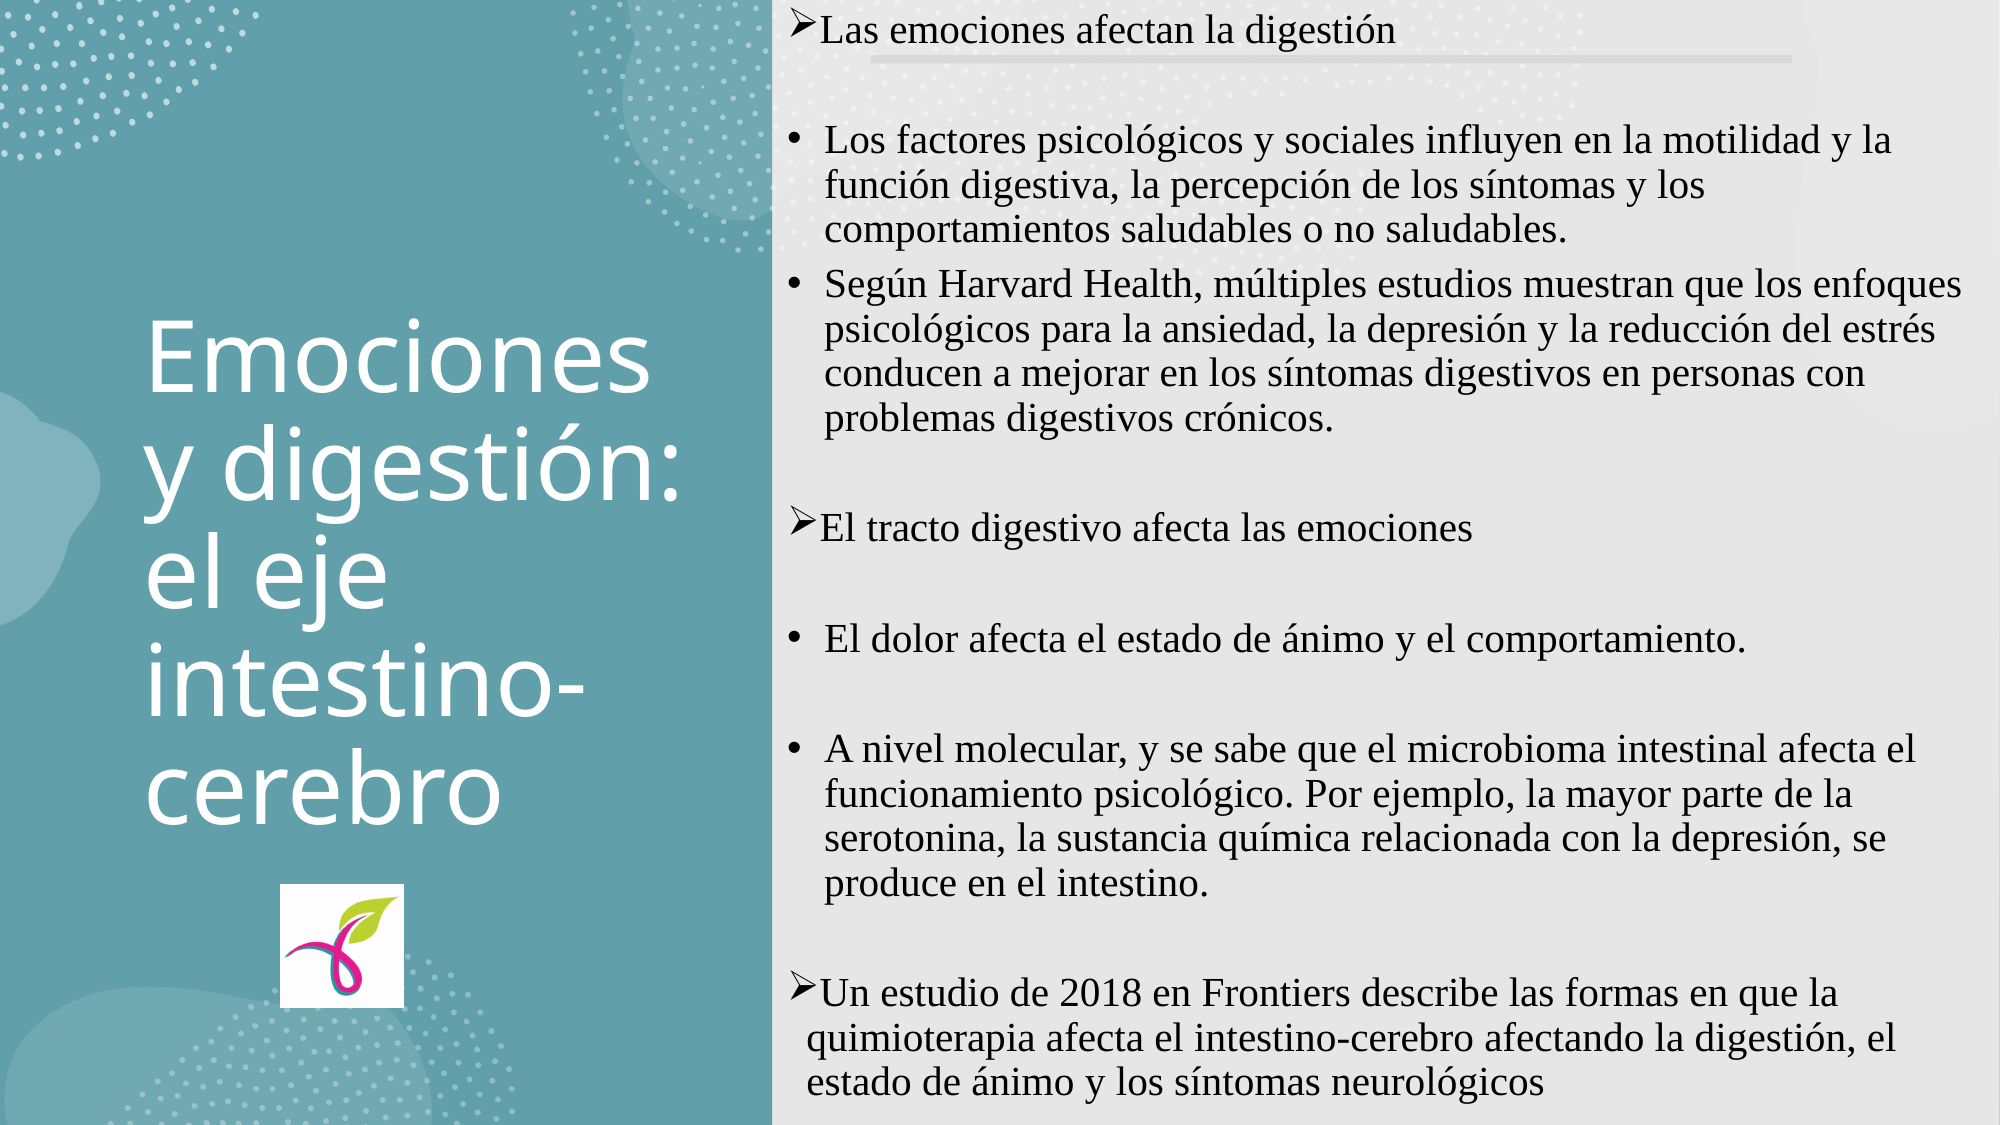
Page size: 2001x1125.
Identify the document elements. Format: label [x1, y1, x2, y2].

picture [280, 884, 404, 1008]
text_box [0, 0, 2000, 1125]
